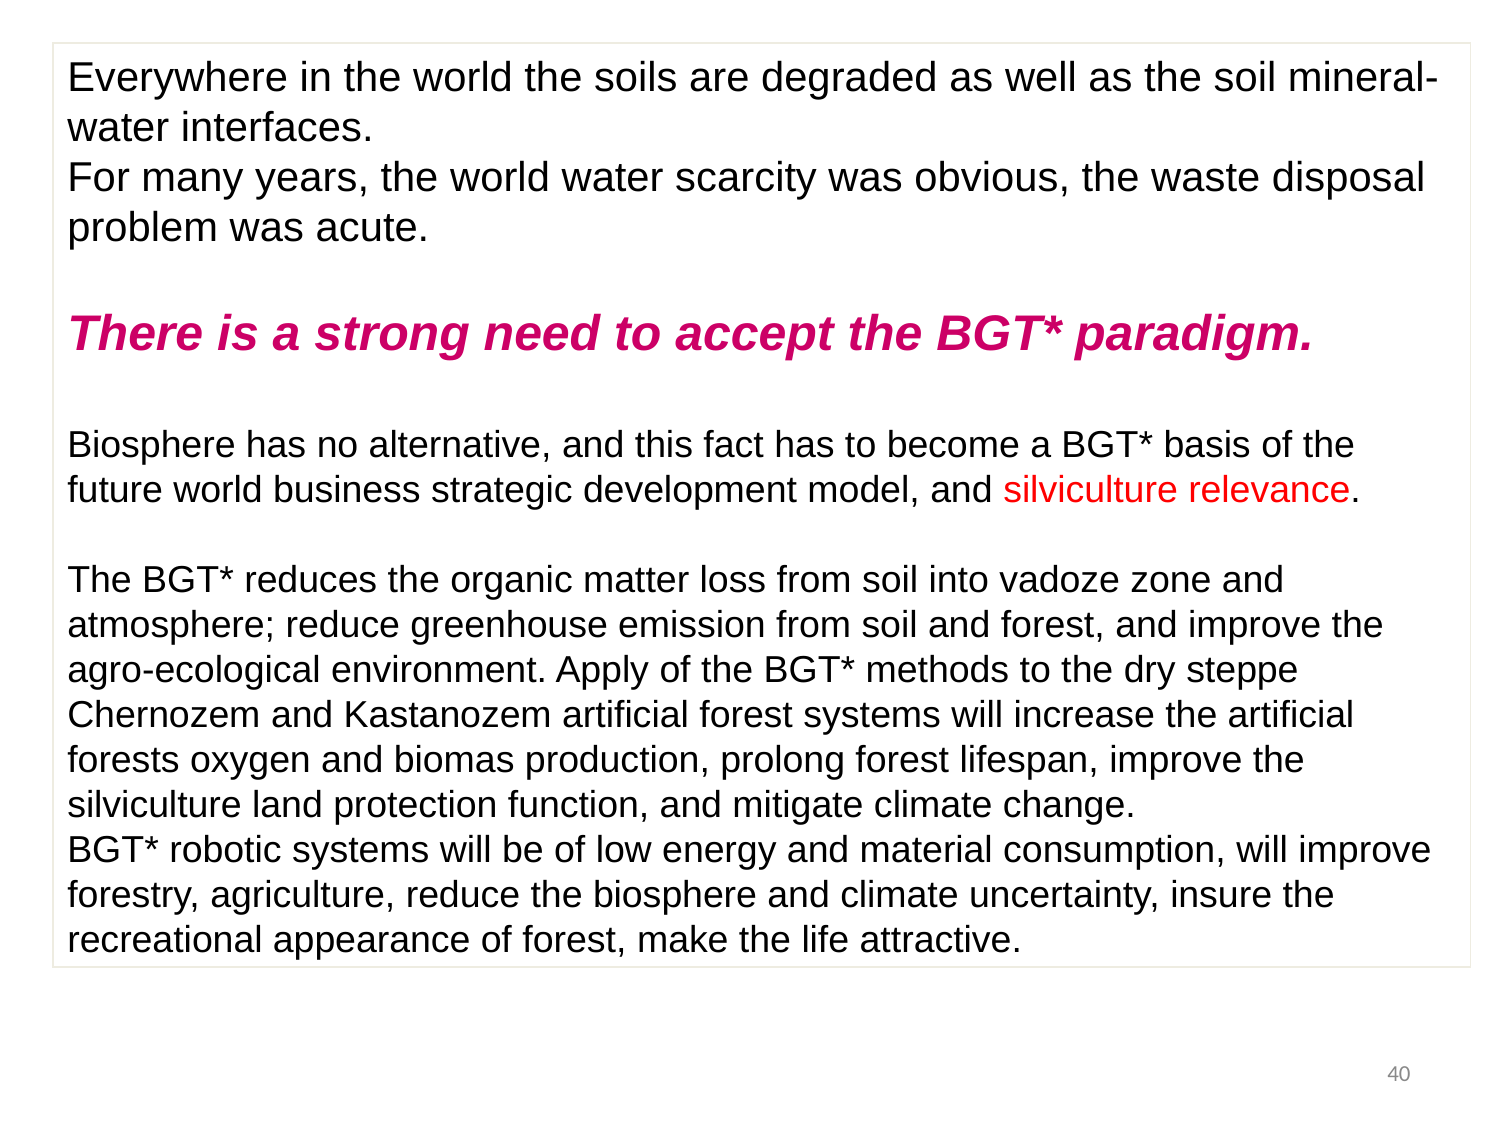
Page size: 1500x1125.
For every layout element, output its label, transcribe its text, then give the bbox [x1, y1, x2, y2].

slide_number 40 [1074, 1042, 1426, 1103]
text_box Everywhere in the world the soils are degraded as well as the soil mineral-water interfaces. For many years, the world water scarcity was obvious, the waste disposal problem was acute. There is a strong need to accept the BGT* paradigm. Biosphere has no alternative, and this fact has to become a BGT* basis of the future world business strategic development model, and silviculture relevance. The BGT* reduces the organic matter loss from soil into vadoze zone and atmosphere; reduce greenhouse emission from soil and forest, and improve the agro-ecological environment. Apply of the BGT* methods to the dry steppe Chernozem and Kastanozem artificial forest systems will increase the artificial forests oxygen and biomas production, prolong forest lifespan, improve the silviculture land protection function, and mitigate climate change. BGT* robotic systems will be of low energy and material consumption, will improve forestry, agriculture, reduce the biosphere and climate uncertainty, insure the recreational appearance of forest, make the life attractive. [53, 42, 1471, 968]
